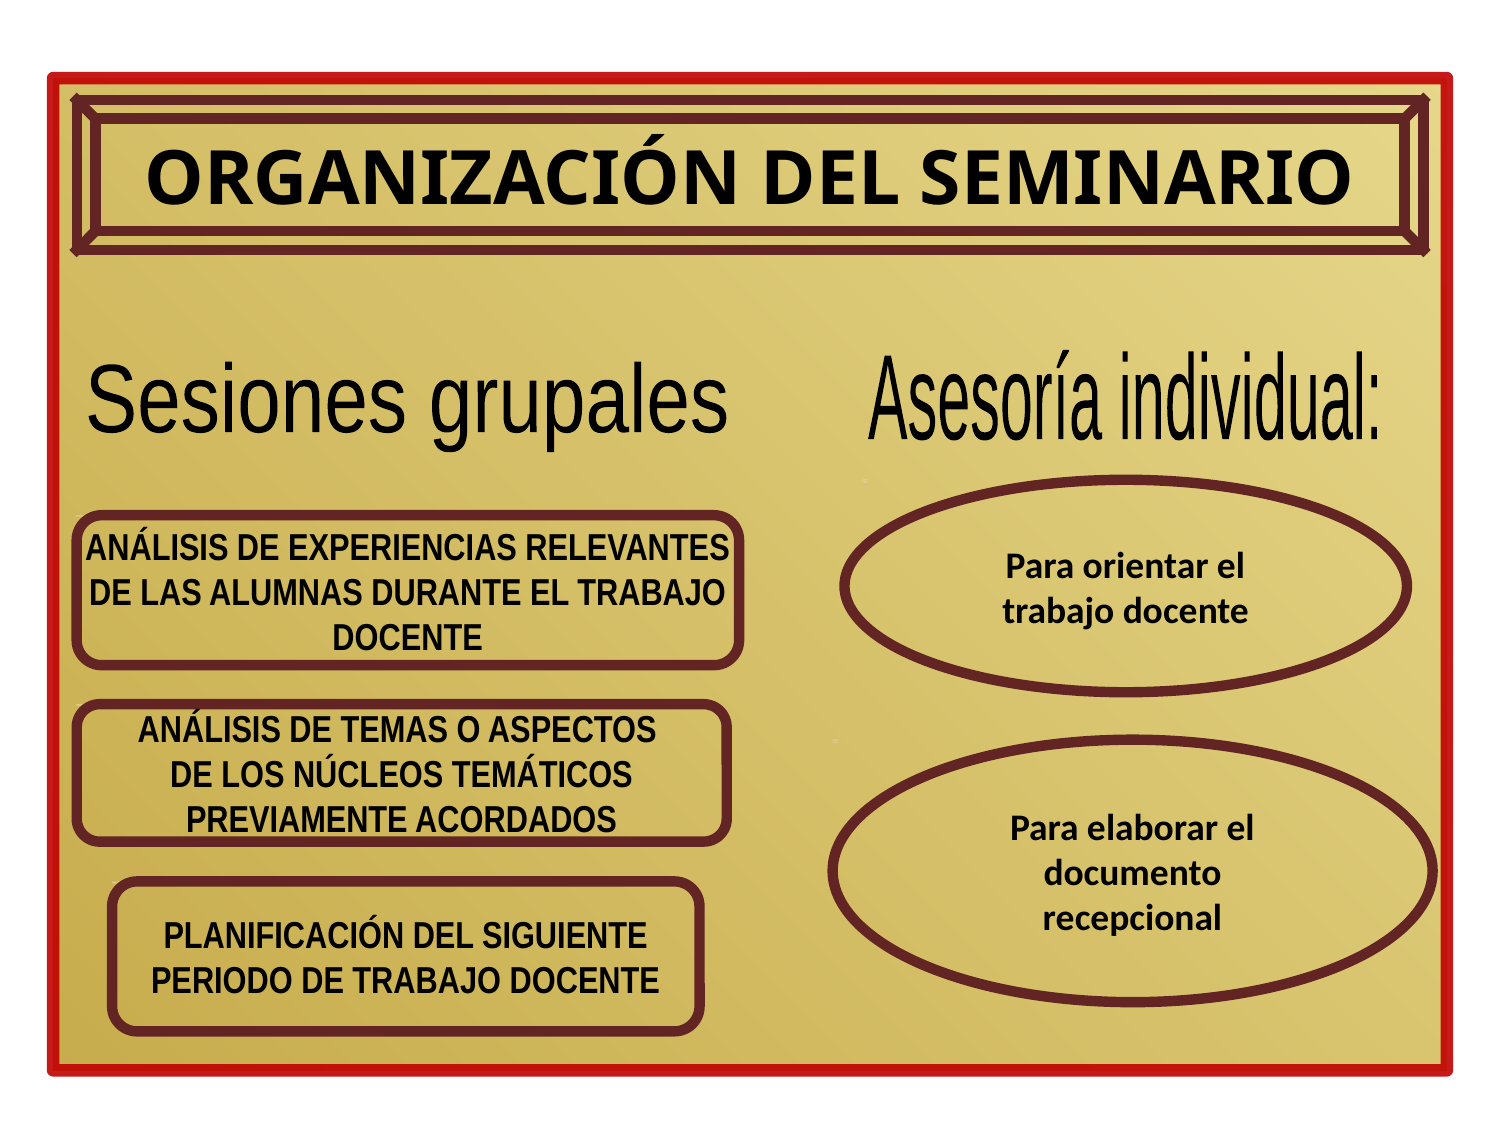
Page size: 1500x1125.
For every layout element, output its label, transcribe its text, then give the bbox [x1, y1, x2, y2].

text_box ANÁLISIS DE TEMAS O ASPECTOS DE LOS NÚCLEOS TEMÁTICOS PREVIAMENTE ACORDADOS [76, 704, 727, 842]
text_box Para elaborar el documento recepcional [832, 739, 1433, 1003]
text_box ORGANIZACIÓN DEL SEMINARIO [76, 99, 1424, 250]
text_box Para orientar el trabajo docente [844, 479, 1407, 693]
text_box PLANIFICACIÓN DEL SIGUIENTE PERIODO DE TRABAJO DOCENTE [112, 881, 700, 1032]
text_box ANÁLISIS DE EXPERIENCIAS RELEVANTES DE LAS ALUMNAS DURANTE EL TRABAJO DOCENTE [76, 515, 740, 666]
text_box [53, 78, 1447, 1071]
